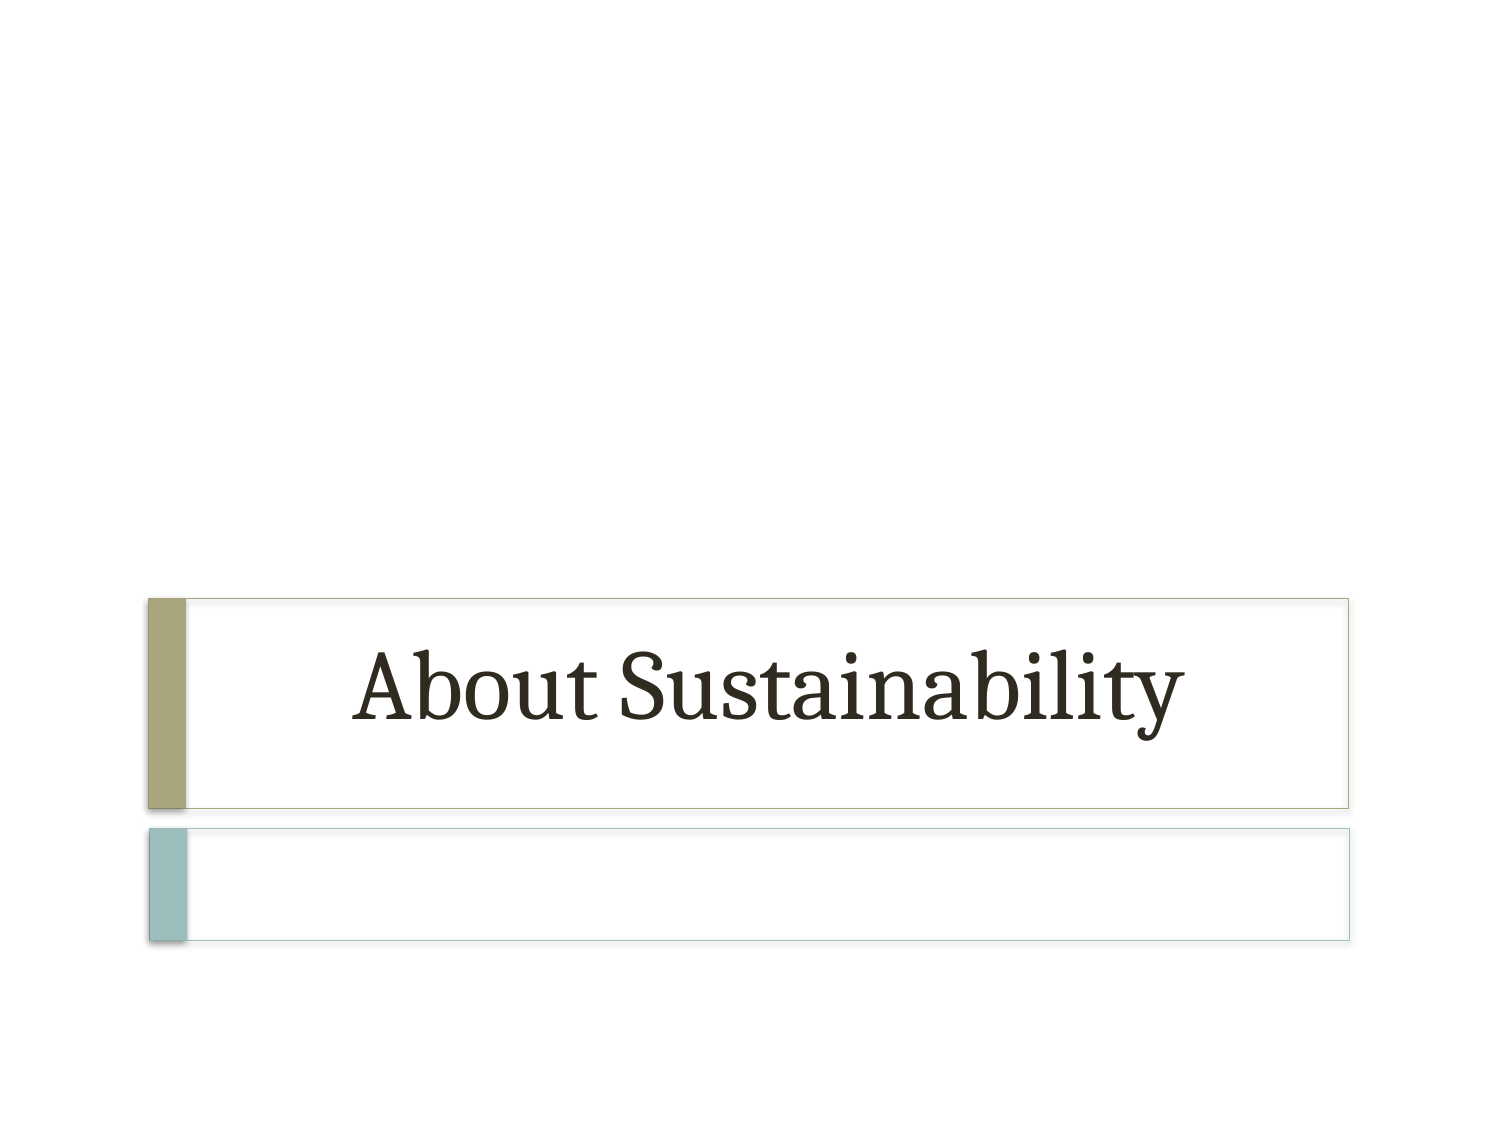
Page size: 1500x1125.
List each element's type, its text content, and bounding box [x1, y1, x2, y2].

title About Sustainability [187, 612, 1350, 825]
